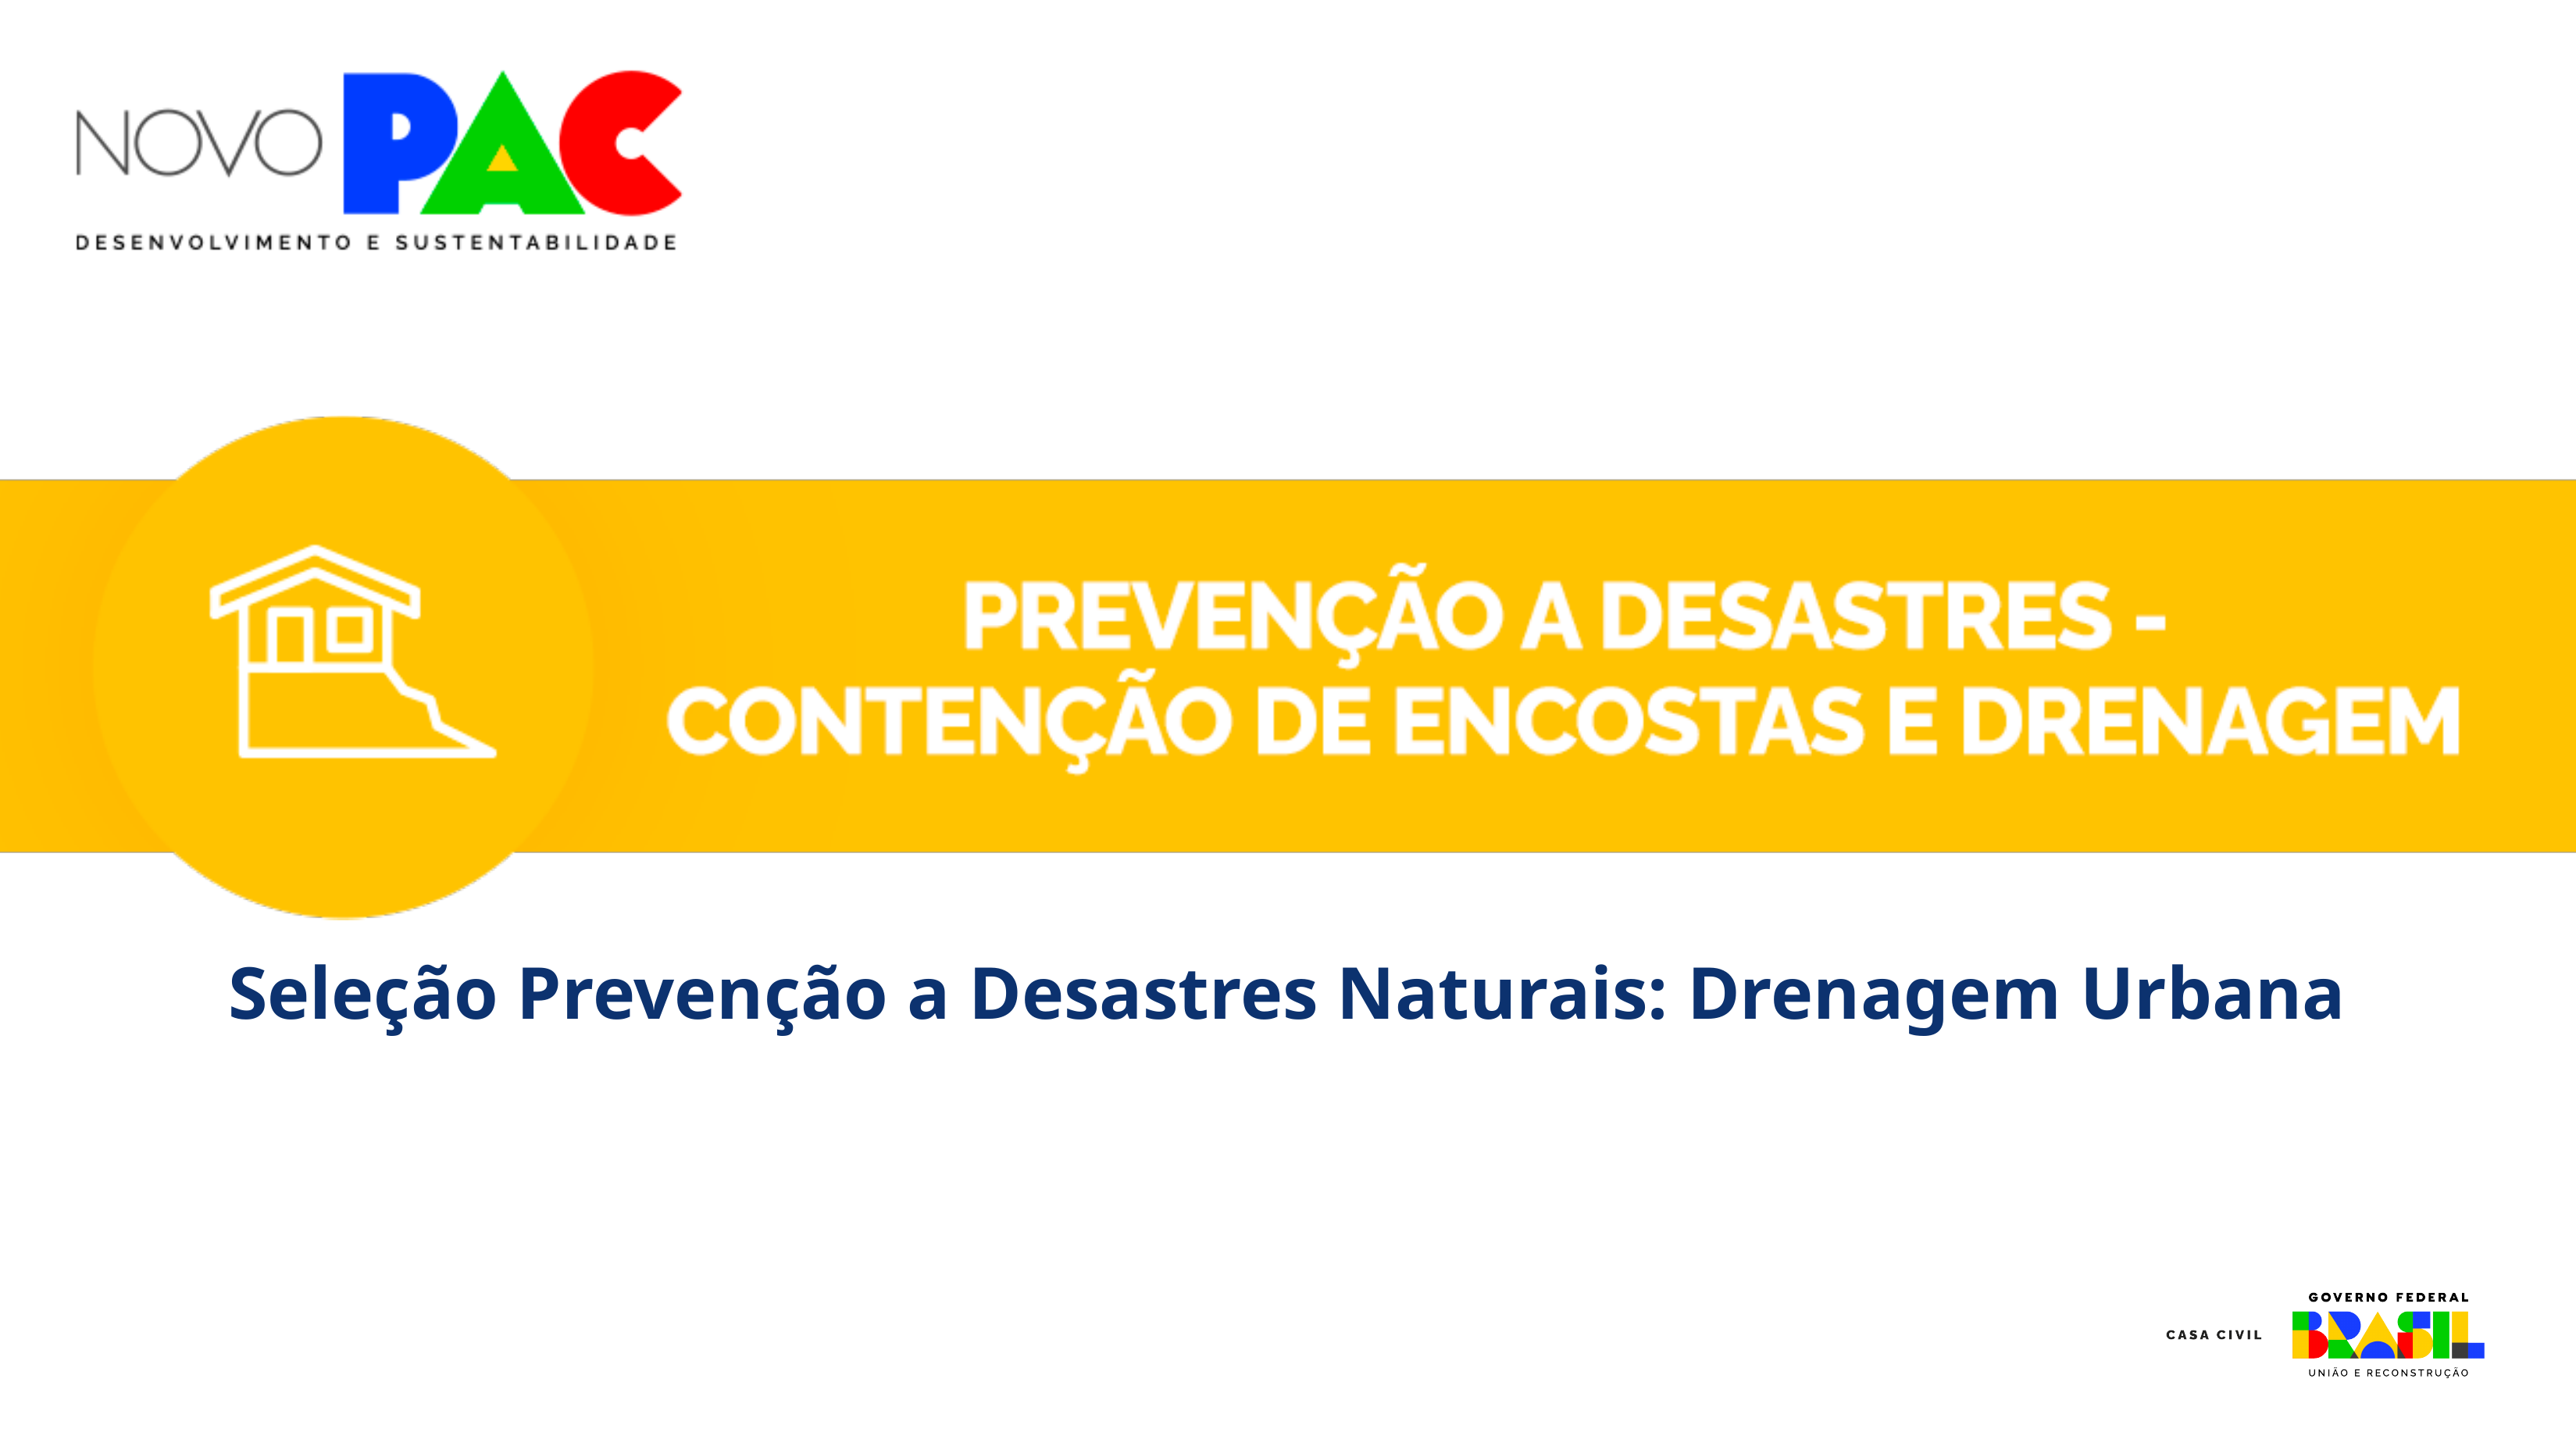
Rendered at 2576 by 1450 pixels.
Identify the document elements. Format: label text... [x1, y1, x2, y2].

picture [0, 416, 2576, 921]
picture [2157, 1278, 2526, 1393]
text_box Seleção Prevenção a Desastres Naturais: Drenagem Urbana [158, 941, 2417, 1039]
picture [42, 44, 717, 284]
